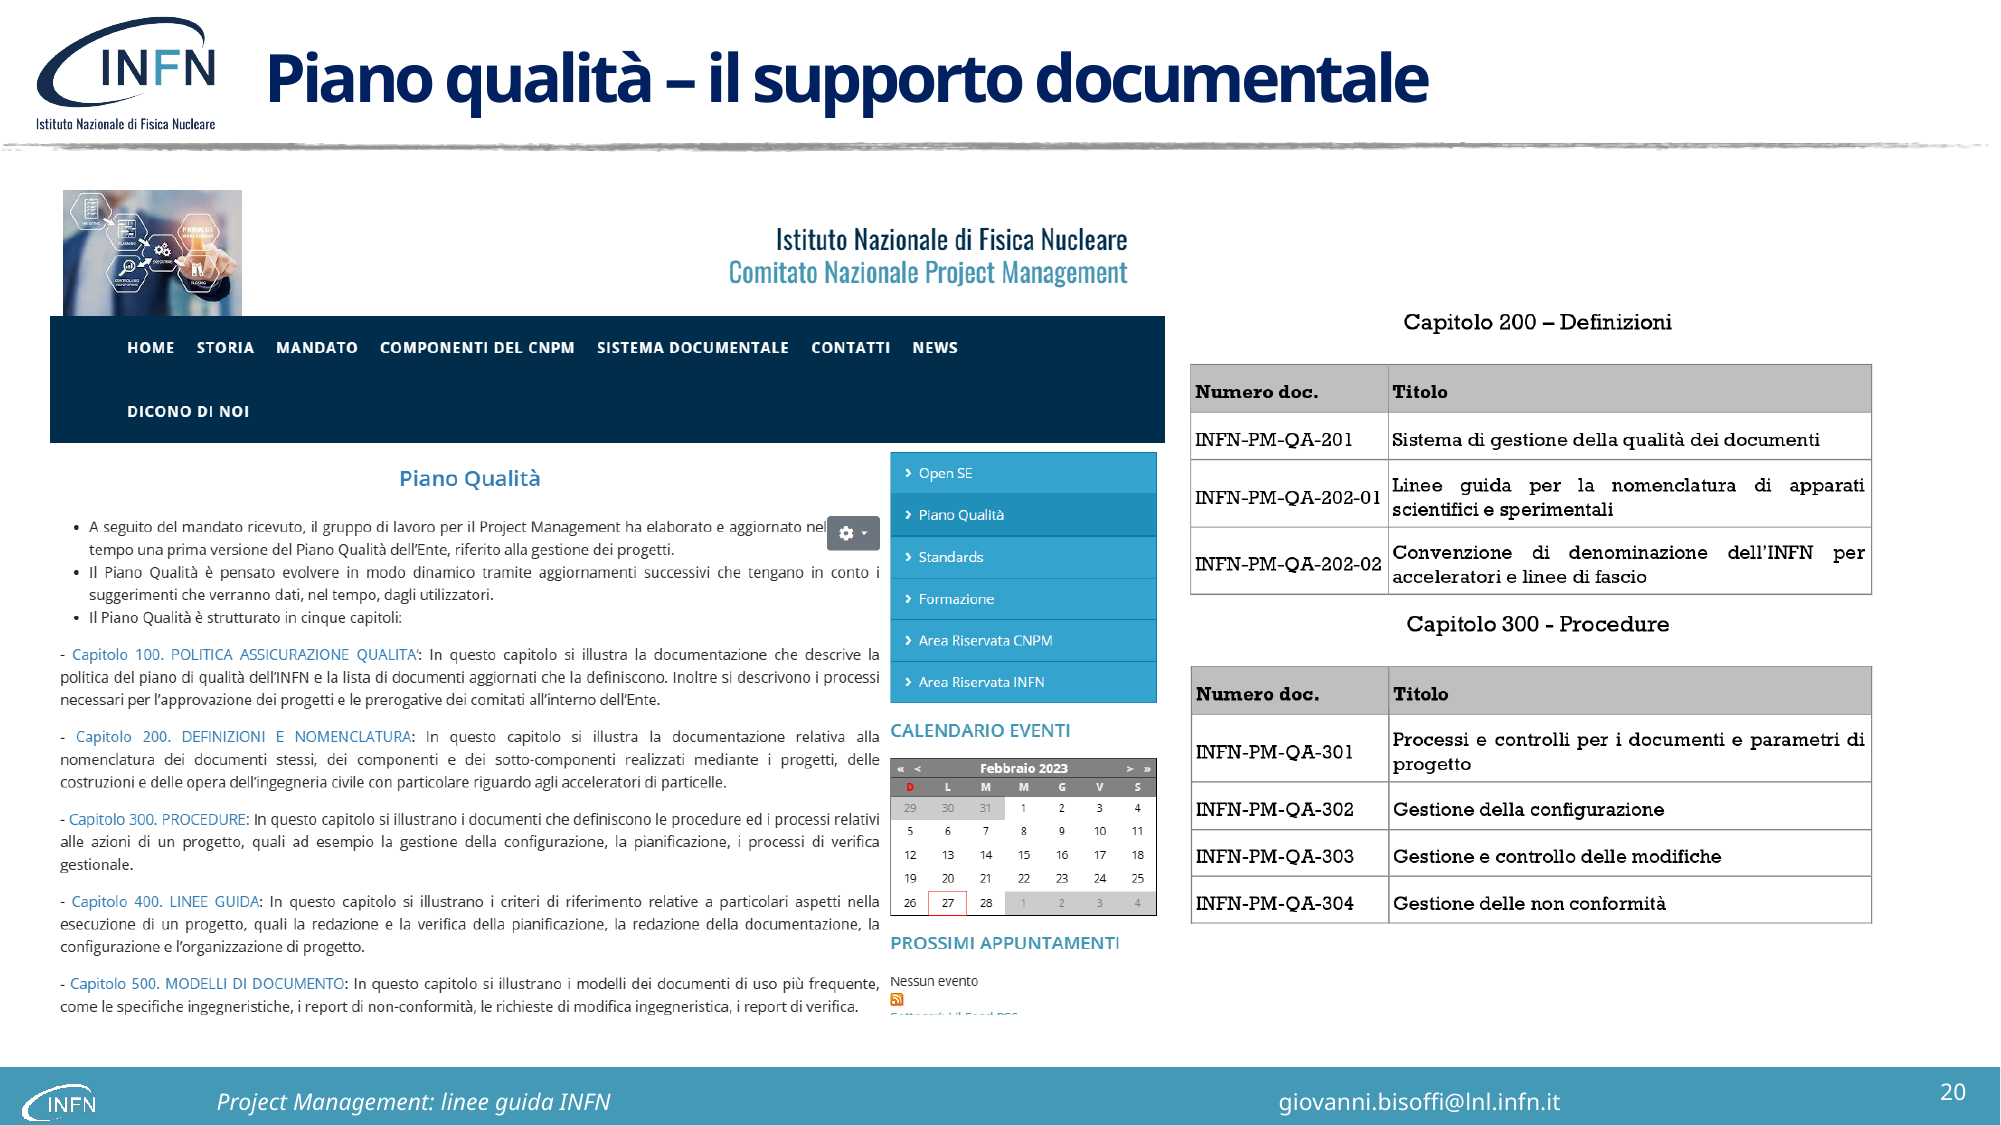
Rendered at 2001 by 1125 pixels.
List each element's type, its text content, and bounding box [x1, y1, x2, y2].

picture [0, 4, 2001, 152]
picture [2, 1068, 114, 1125]
picture [1183, 304, 1880, 933]
slide_number 20 [1531, 1071, 1982, 1115]
title Piano qualità – il supporto documentale [249, 32, 1863, 130]
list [50, 190, 1165, 1015]
